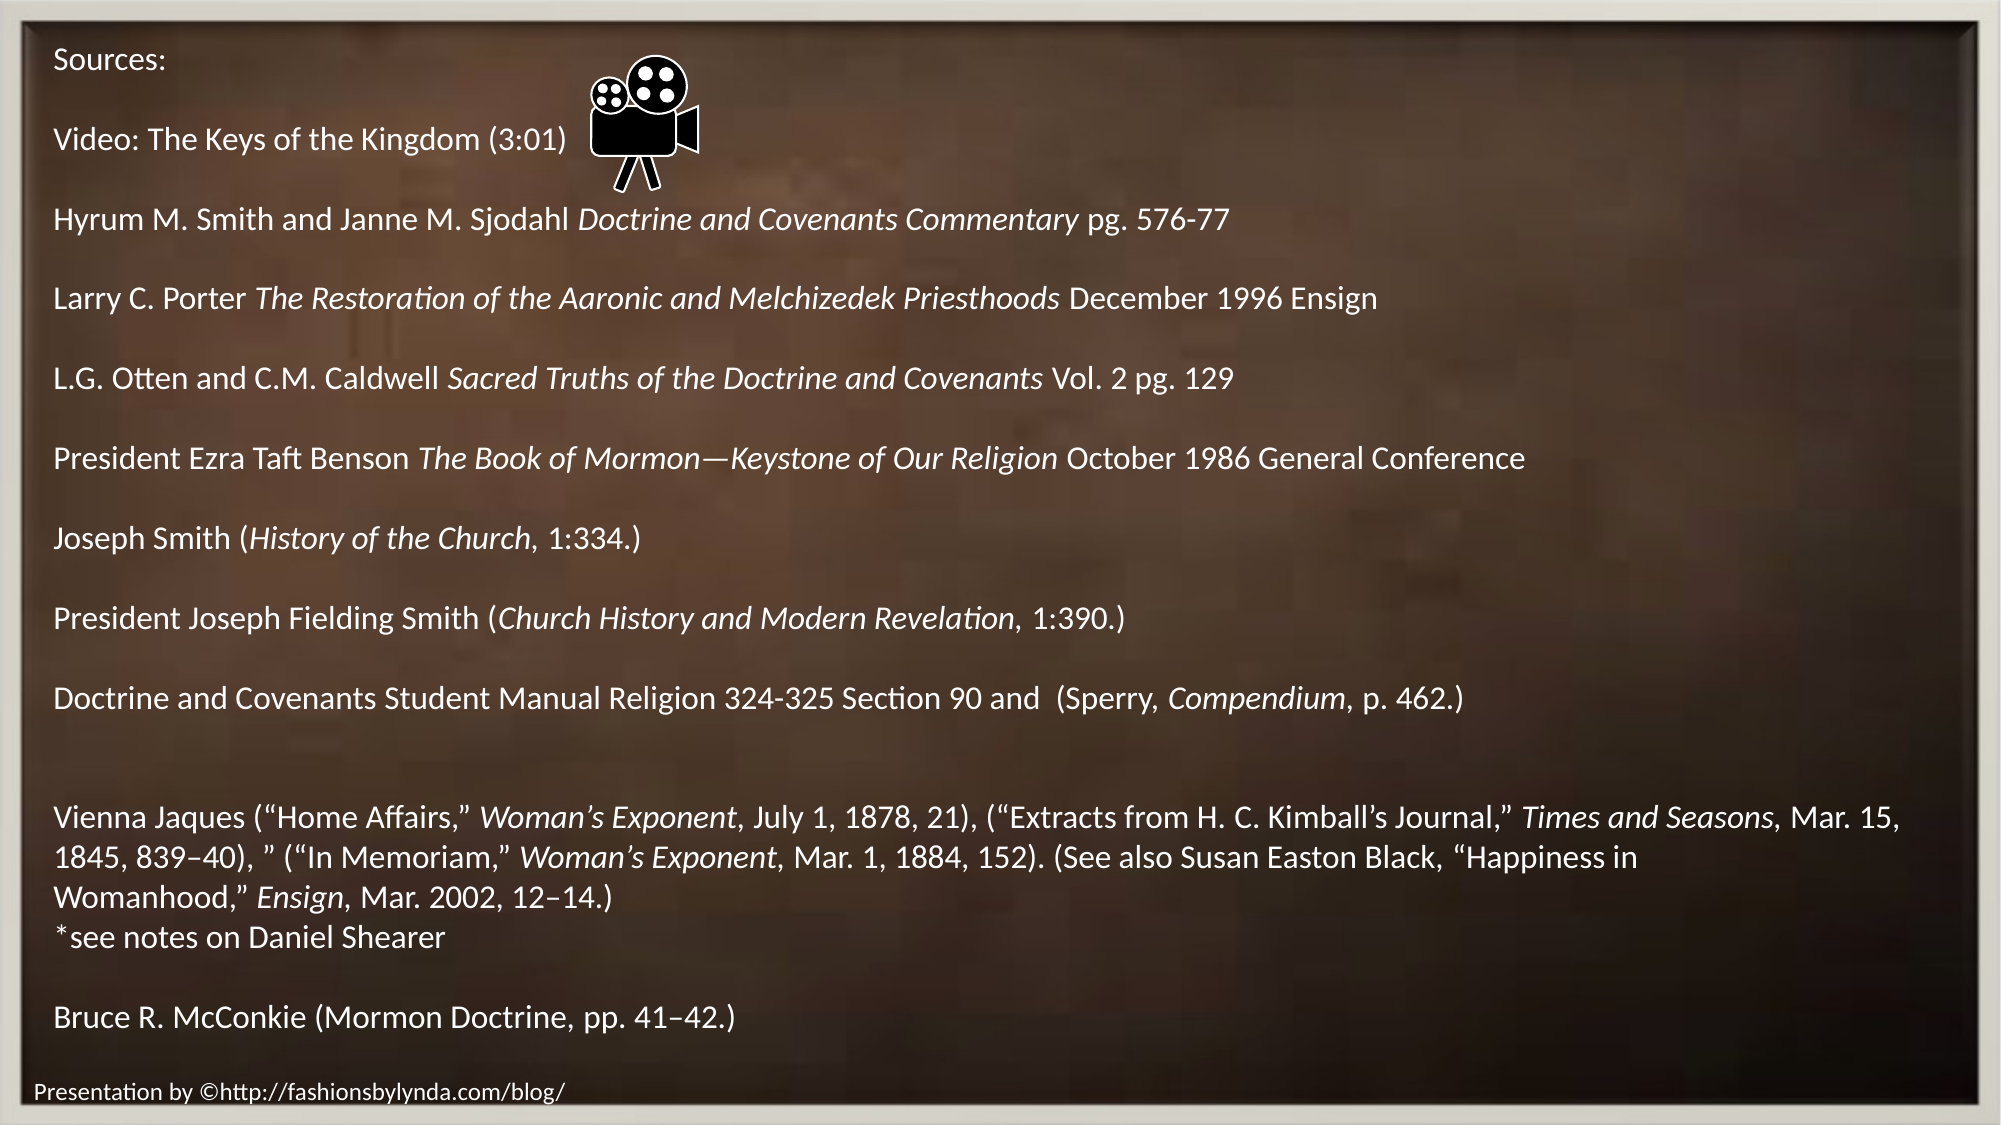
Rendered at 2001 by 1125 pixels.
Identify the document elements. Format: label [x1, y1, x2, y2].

picture [0, 0, 2001, 1125]
text_box [590, 56, 699, 192]
